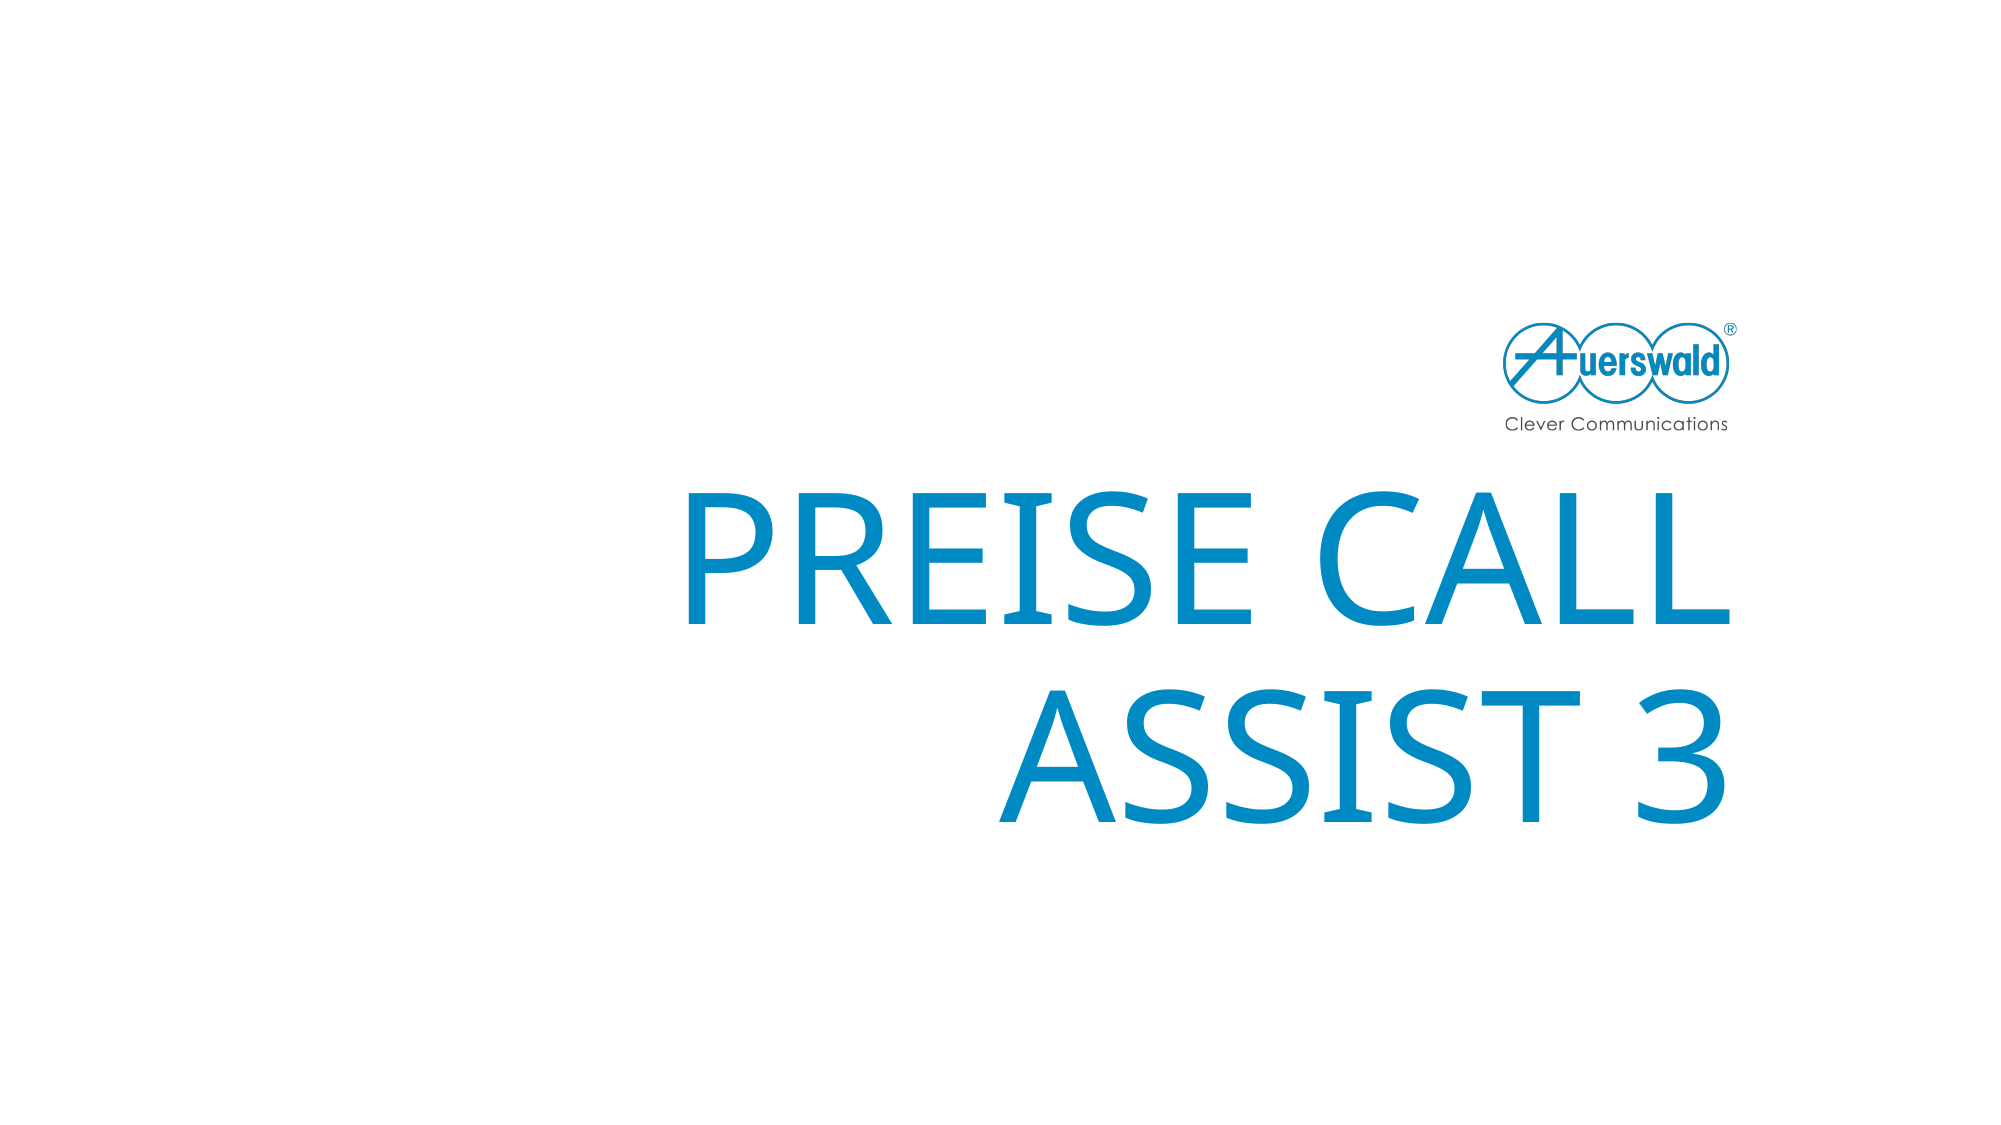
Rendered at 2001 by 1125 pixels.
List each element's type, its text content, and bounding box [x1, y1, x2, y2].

title Preise Call Assist 3 [249, 477, 1750, 870]
picture [1494, 315, 1744, 441]
